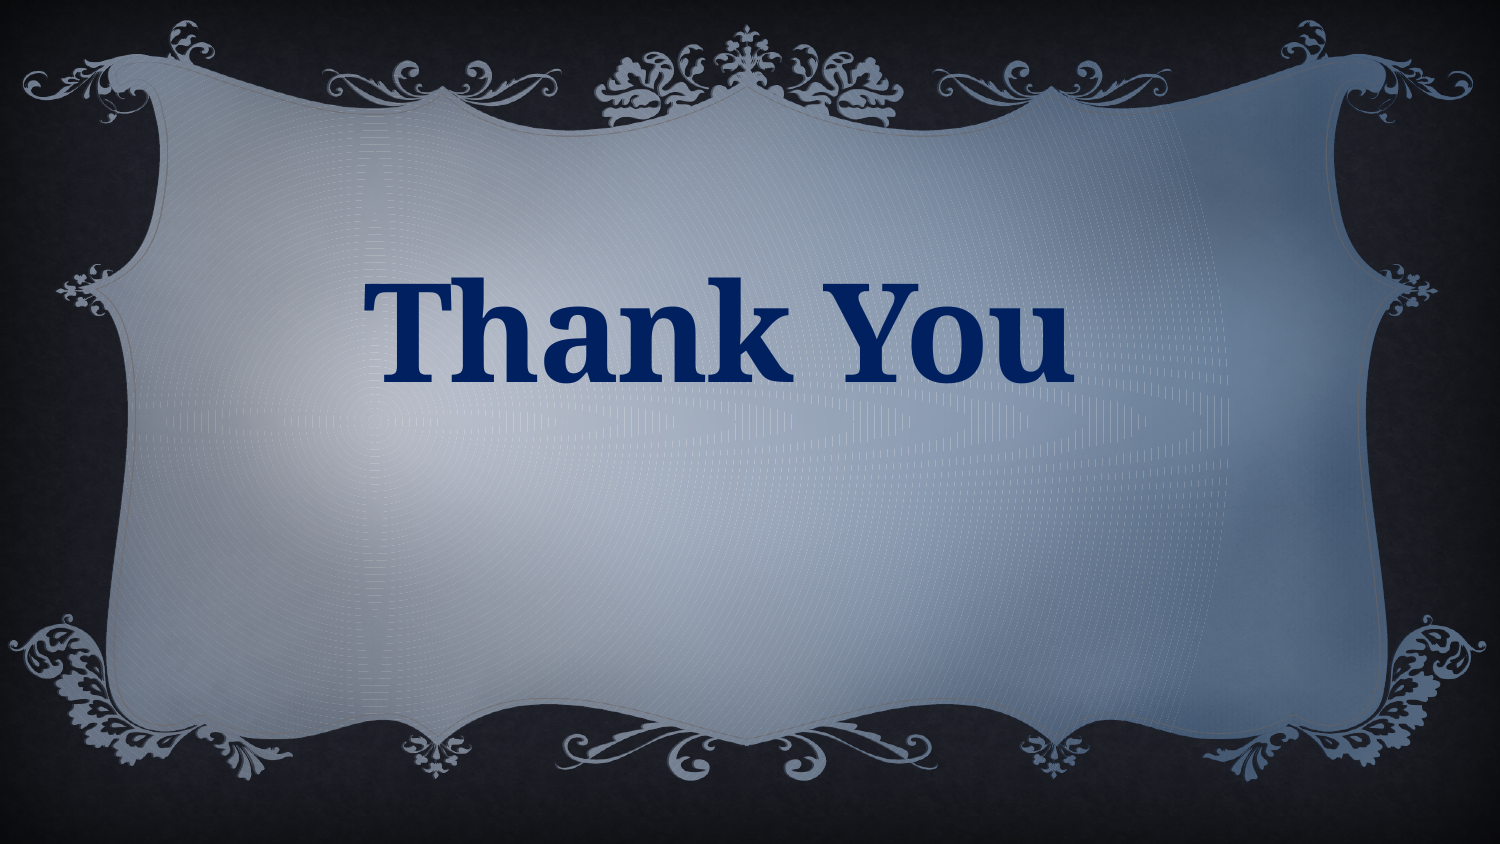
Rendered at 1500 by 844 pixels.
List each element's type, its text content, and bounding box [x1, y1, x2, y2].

text_box Thank You [348, 238, 1270, 418]
picture [0, 0, 1500, 844]
